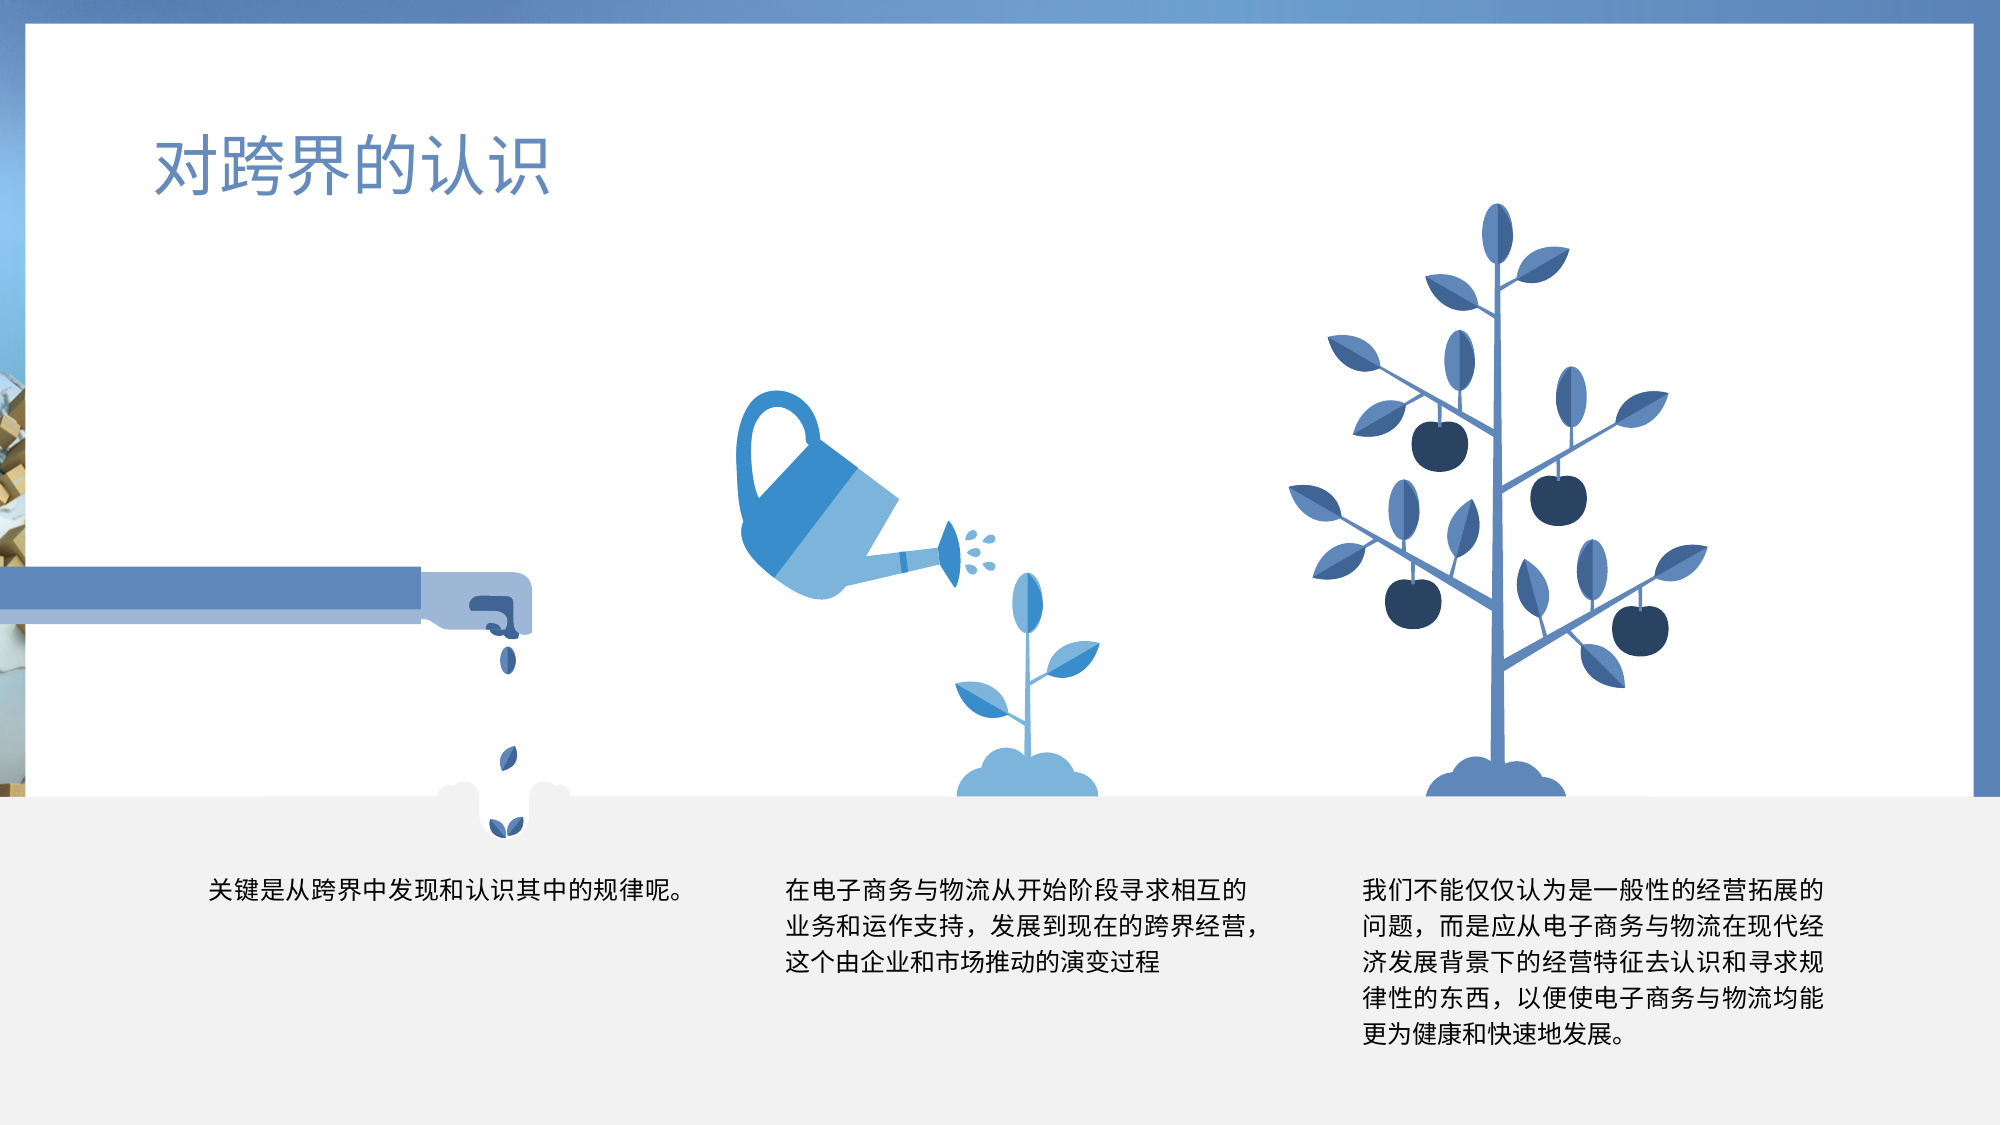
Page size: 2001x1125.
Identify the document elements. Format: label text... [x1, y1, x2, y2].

picture [0, 0, 2000, 203]
title 对跨界的认识 [137, 59, 1863, 203]
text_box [0, 203, 2000, 1125]
